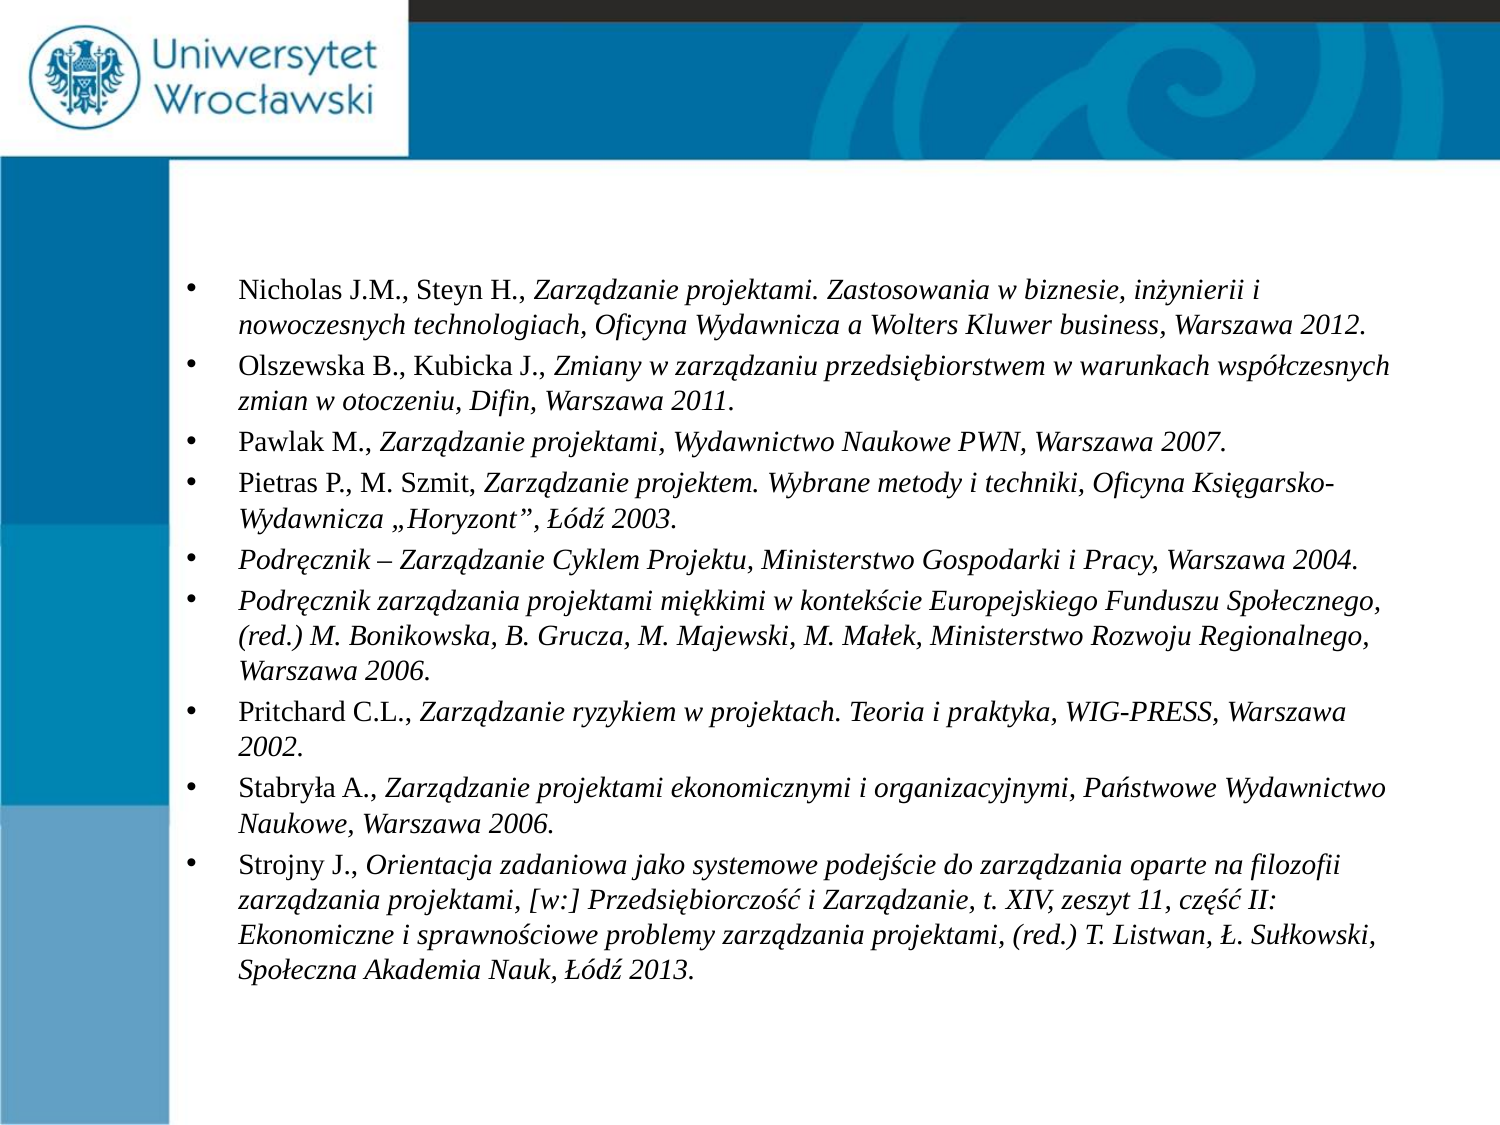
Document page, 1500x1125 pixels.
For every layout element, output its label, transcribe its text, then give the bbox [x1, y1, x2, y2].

list Nicholas J.M., Steyn H., Zarządzanie projektami. Zastosowania w biznesie, inżynierii i nowoczesnych technologiach, Oficyna Wydawnicza a Wolters Kluwer business, Warszawa 2012. Olszewska B., Kubicka J., Zmiany w zarządzaniu przedsiębiorstwem w warunkach współczesnych zmian w otoczeniu, Difin, Warszawa 2011. Pawlak M., Zarządzanie projektami, Wydawnictwo Naukowe PWN, Warszawa 2007. Pietras P., M. Szmit, Zarządzanie projektem. Wybrane metody i techniki, Oficyna Księgarsko-Wydawnicza „Horyzont”, Łódź 2003. Podręcznik – Zarządzanie Cyklem Projektu, Ministerstwo Gospodarki i Pracy, Warszawa 2004. Podręcznik zarządzania projektami miękkimi w kontekście Europejskiego Funduszu Społecznego, (red.) M. Bonikowska, B. Grucza, M. Majewski, M. Małek, Ministerstwo Rozwoju Regionalnego, Warszawa 2006. Pritchard C.L., Zarządzanie ryzykiem w projektach. Teoria i praktyka, WIG-PRESS, Warszawa 2002. Stabryła A., Zarządzanie projektami ekonomicznymi i organizacyjnymi, Państwowe Wydawnictwo Naukowe, Warszawa 2006. Strojny J., Orientacja zadaniowa jako systemowe podejście do zarządzania oparte na filozofii zarządzania projektami, [w:] Przedsiębiorczość i Zarządzanie, t. XIV, zeszyt 11, część II: Ekonomiczne i sprawnościowe problemy zarządzania projektami, (red.) T. Listwan, Ł. Sułkowski, Społeczna Akademia Nauk, Łódź 2013. [171, 262, 1425, 1005]
picture [0, 0, 1500, 1125]
